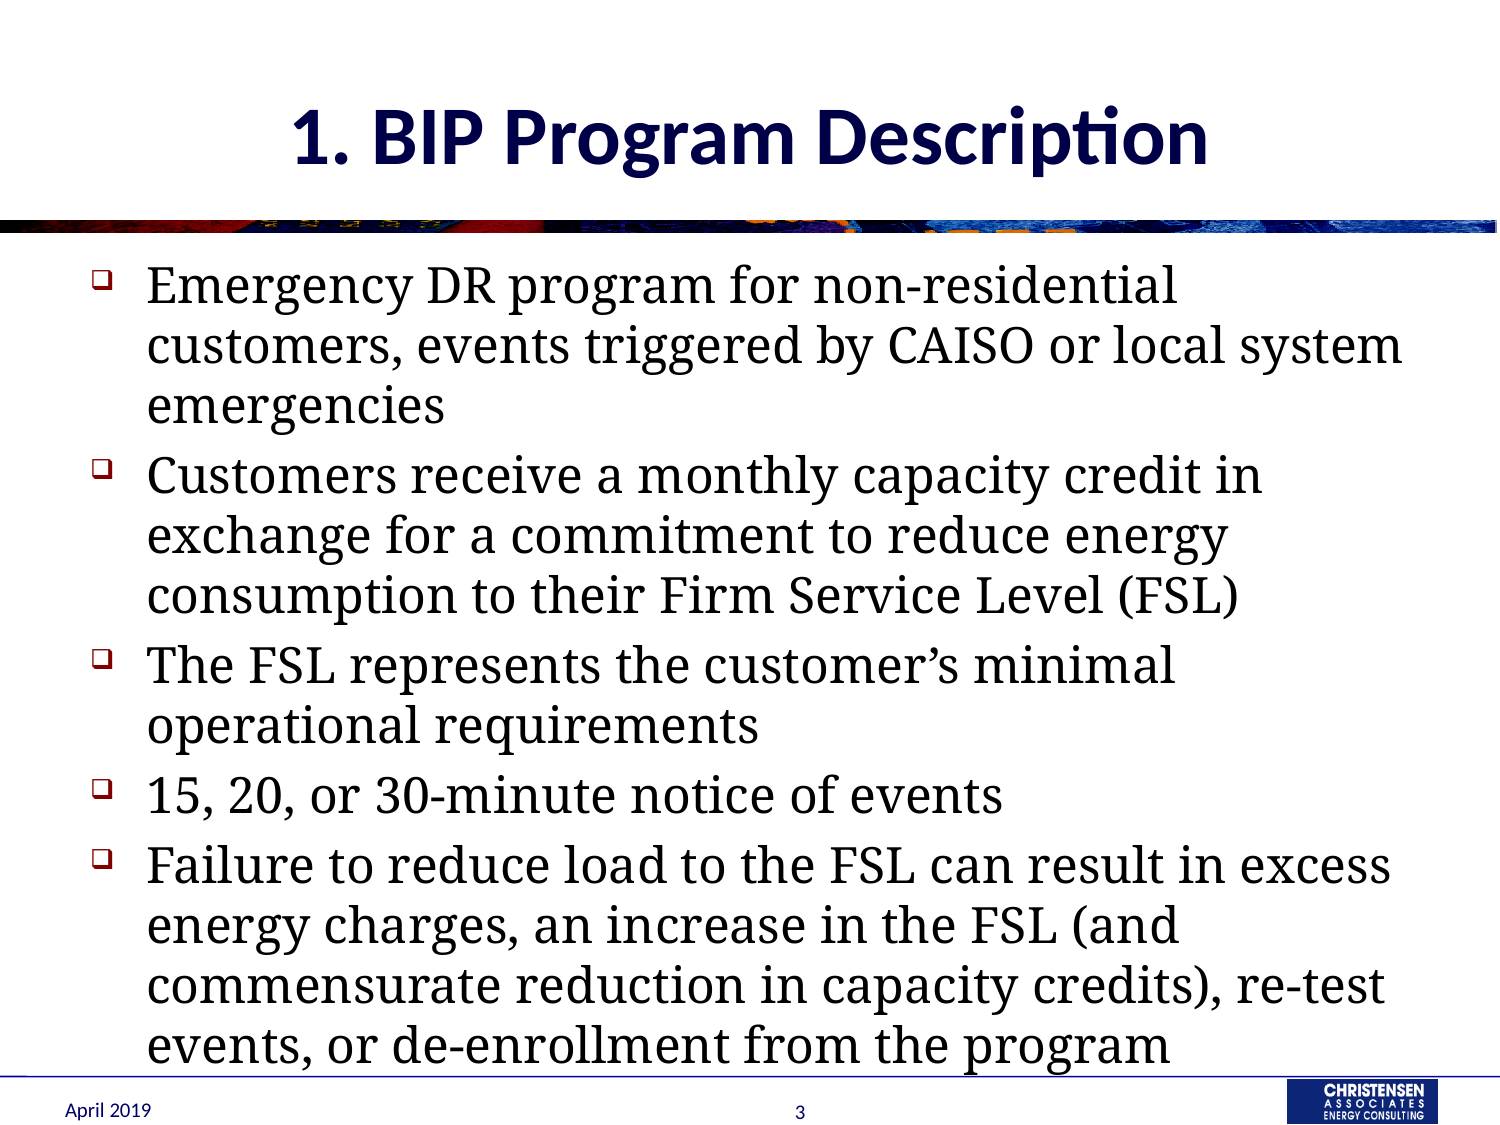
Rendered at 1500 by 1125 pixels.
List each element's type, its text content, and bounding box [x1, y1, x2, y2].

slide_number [50, 1051, 400, 1125]
title 1. BIP Program Description [75, 37, 1425, 225]
list Emergency DR program for non-residential customers, events triggered by CAISO or local system emergencies Customers receive a monthly capacity credit in exchange for a commitment to reduce energy consumption to their Firm Service Level (FSL) The FSL represents the customer’s minimal operational requirements 15, 20, or 30-minute notice of events Failure to reduce load to the FSL can result in excess energy charges, an increase in the FSL (and commensurate reduction in capacity credits), re-test events, or de-enrollment from the program [75, 245, 1425, 1075]
picture [0, 220, 1500, 233]
slide_number 3 [624, 1075, 975, 1125]
picture [1287, 1079, 1438, 1124]
